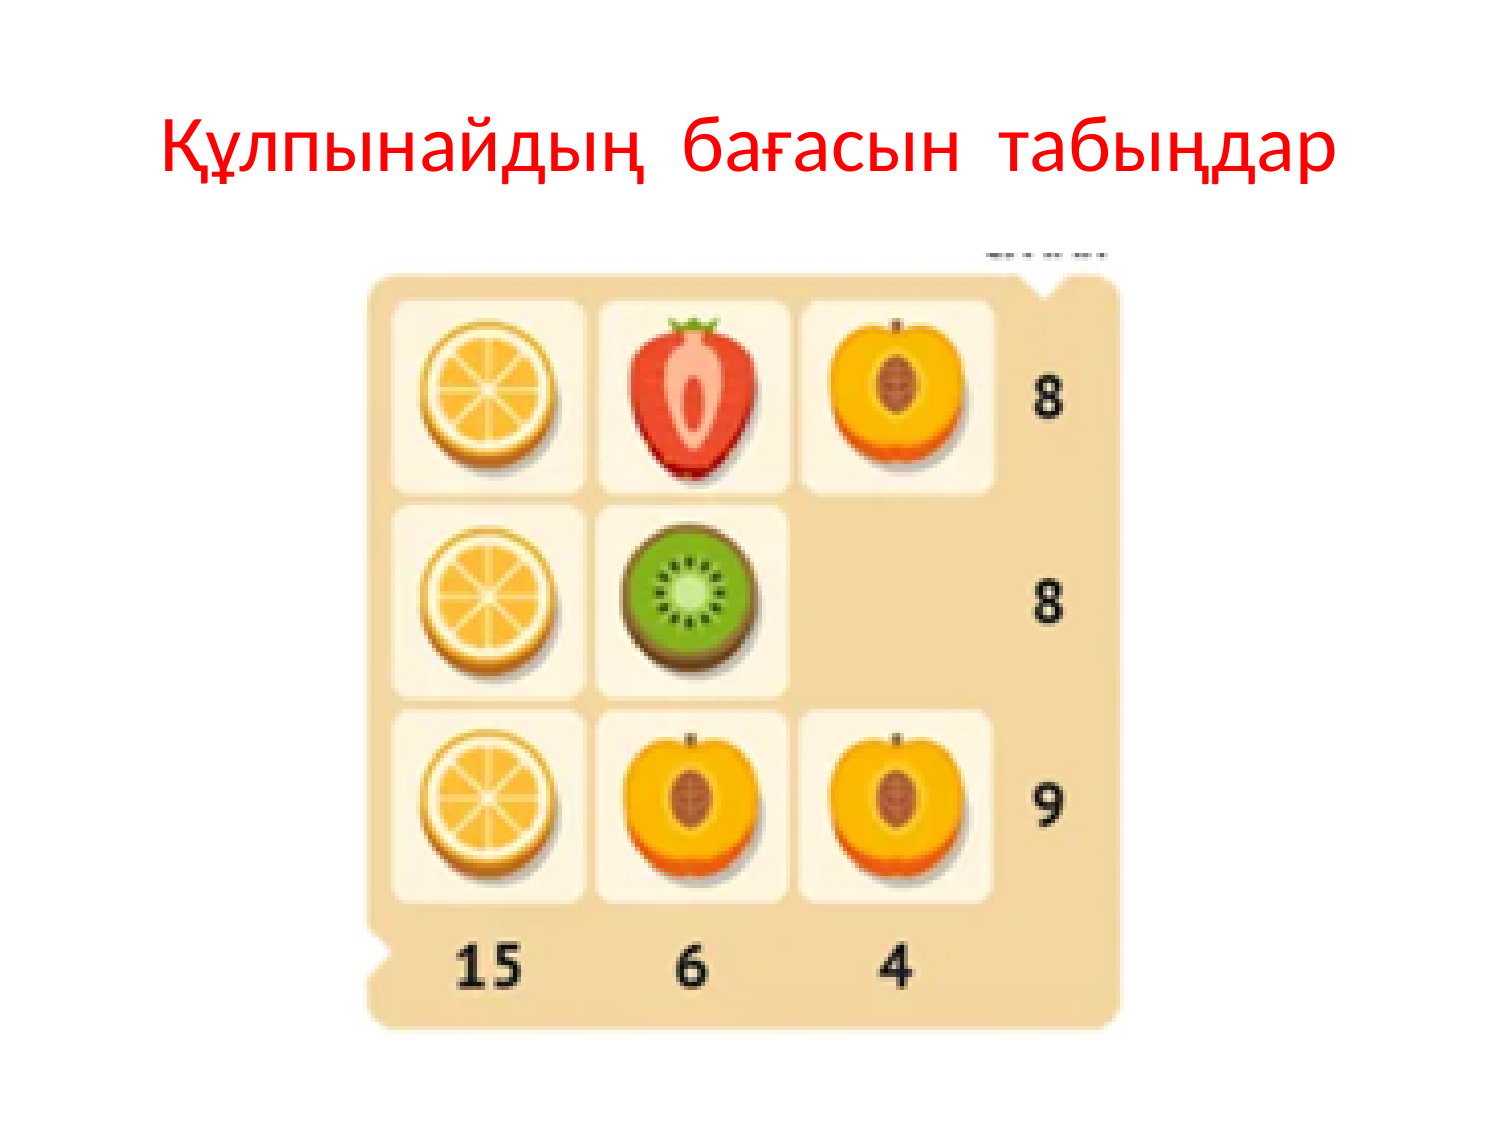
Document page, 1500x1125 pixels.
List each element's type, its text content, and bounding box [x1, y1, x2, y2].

title Құлпынайдың бағасын табыңдар [75, 45, 1425, 233]
picture [359, 253, 1141, 1036]
